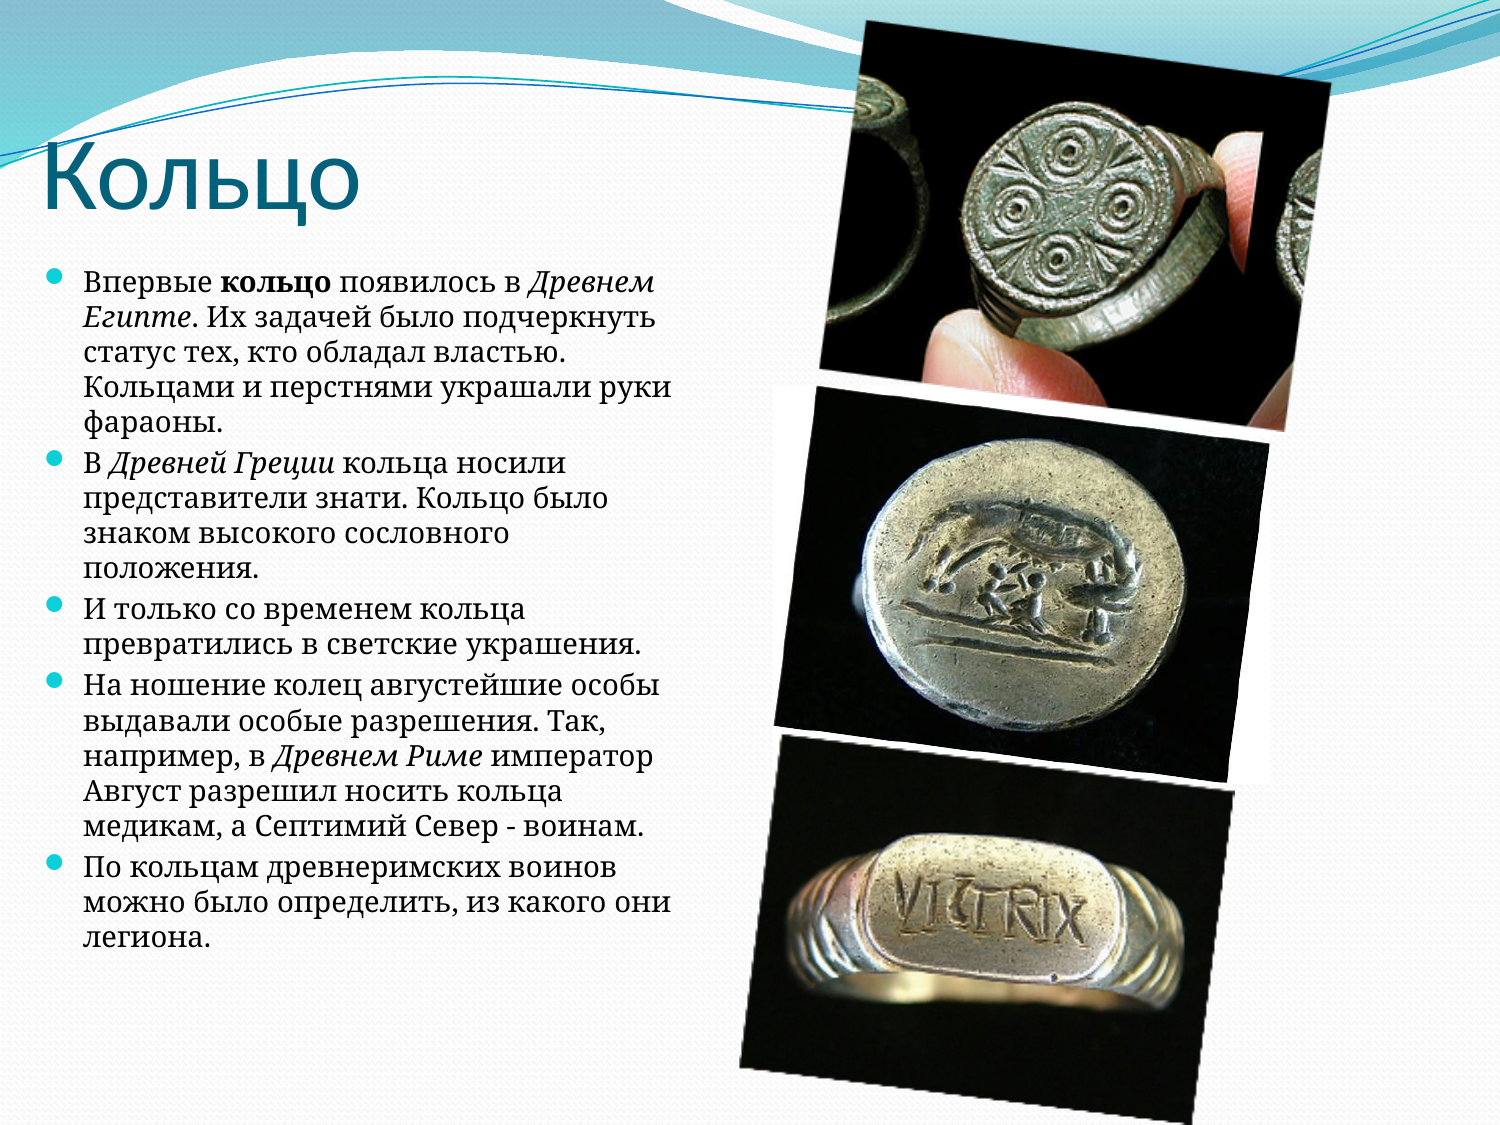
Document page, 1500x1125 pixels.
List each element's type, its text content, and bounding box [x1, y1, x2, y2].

title Кольцо [41, 66, 528, 231]
list Впервые кольцо появилось в Древнем Египте. Их задачей было подчеркнуть статус тех, кто обладал властью. Кольцами и перстнями украшали руки фараоны. В Древней Греции кольца носили представители знати. Кольцо было знаком высокого сословного положения. И только со временем кольца превратились в светские украшения. На ношение колец августейшие особы выдавали особые разрешения. Так, например, в Древнем Риме император Август разрешил носить кольца медикам, а Септимий Север - воинам. По кольцам древнеримских воинов можно было определить, из какого они легиона. [29, 255, 692, 983]
picture [737, 385, 1270, 1125]
picture [818, 18, 1333, 432]
